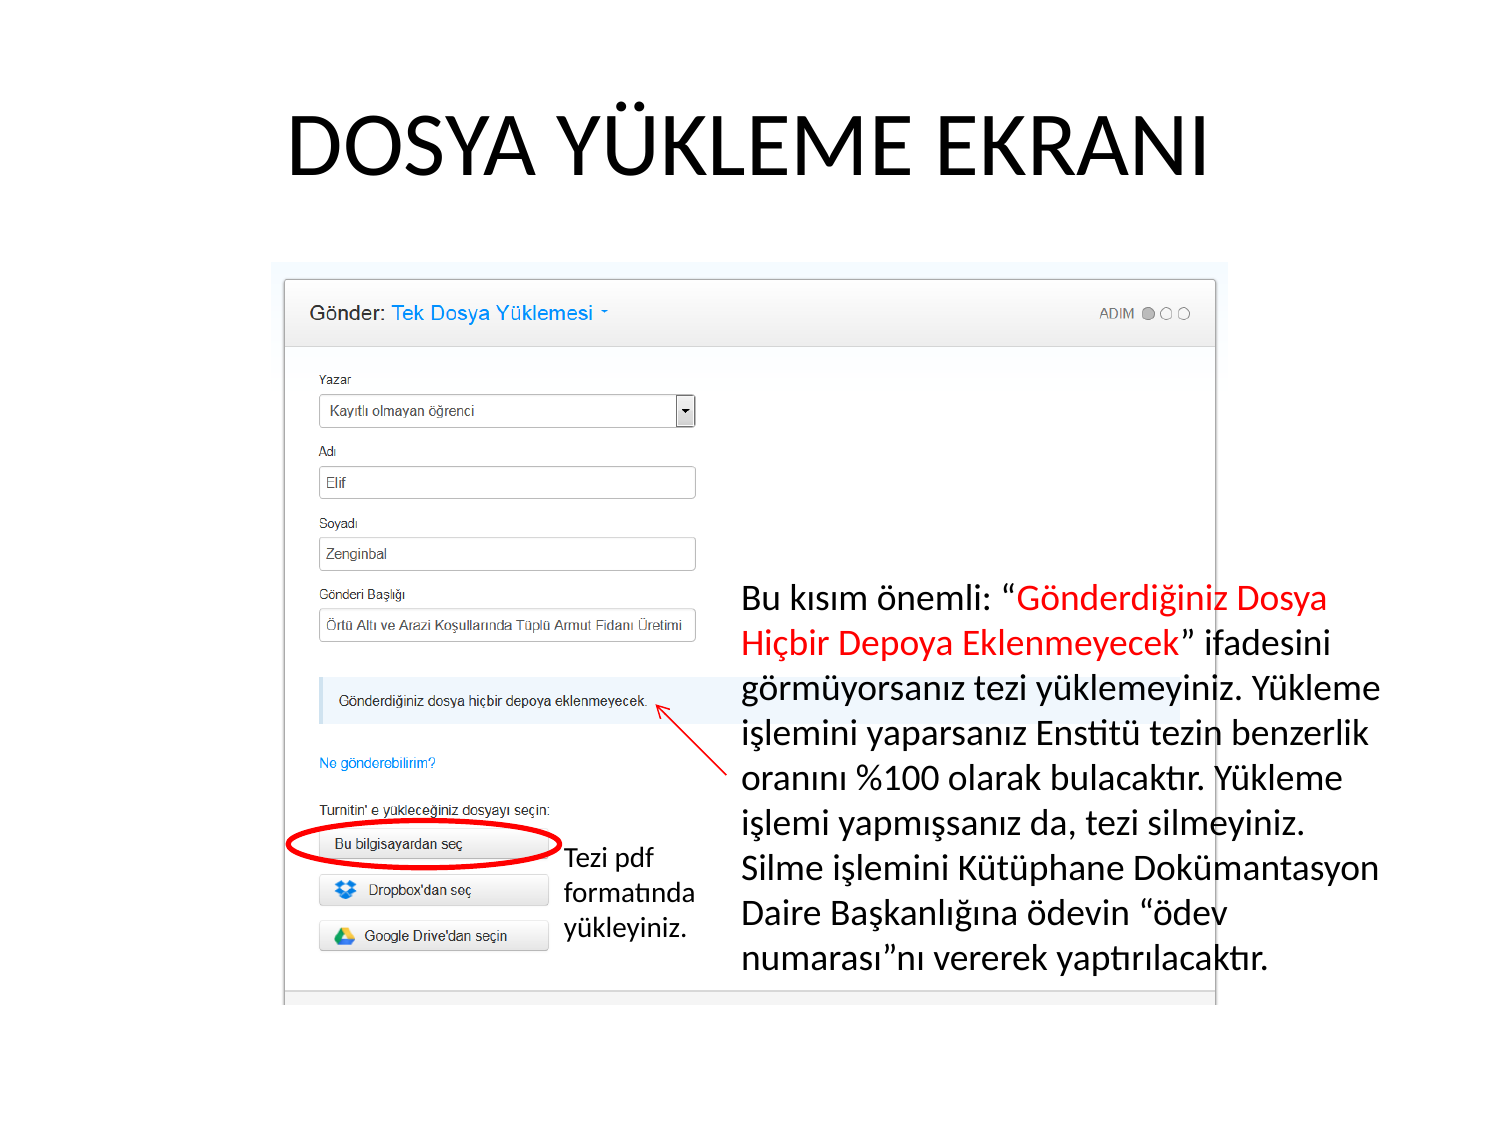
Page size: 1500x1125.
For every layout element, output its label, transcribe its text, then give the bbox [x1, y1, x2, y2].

text_box Bu kısım önemli: “Gönderdiğiniz Dosya Hiçbir Depoya Eklenmeyecek” ifadesini görmüyorsanız tezi yüklemeyiniz. Yükleme işlemini yaparsanız Enstitü tezin benzerlik oranını %100 olarak bulacaktır. Yükleme işlemi yapmışsanız da, tezi silmeyiniz. Silme işlemini Kütüphane Dokümantasyon Daire Başkanlığına ödevin “ödev numarası”nı vererek yaptırılacaktır. [1232, 565, 1400, 986]
title DOSYA YÜKLEME EKRANI [75, 45, 1425, 233]
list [271, 262, 1229, 1006]
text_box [655, 703, 727, 776]
